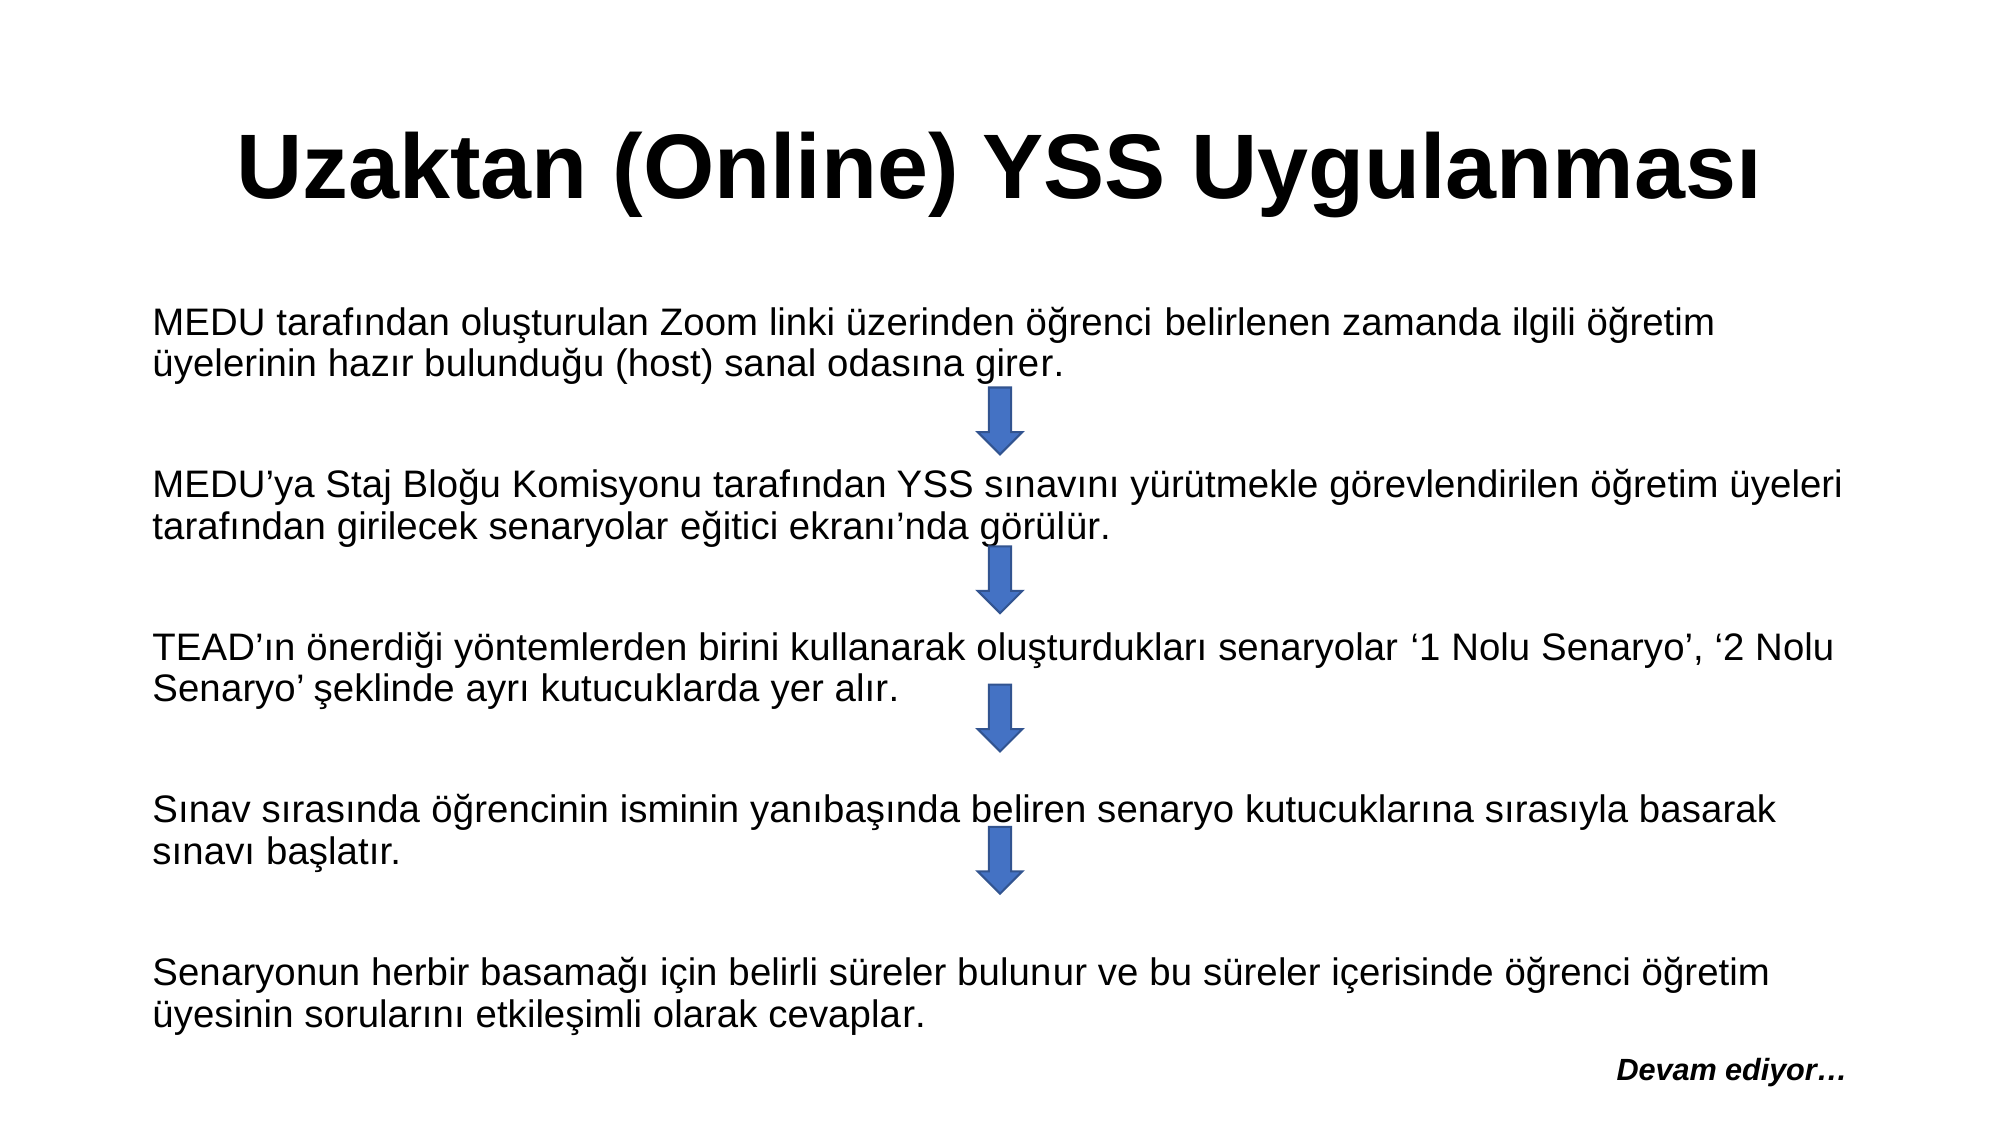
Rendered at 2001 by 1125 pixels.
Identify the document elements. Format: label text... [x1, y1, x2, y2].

text_box [975, 545, 1025, 615]
list MEDU tarafından oluşturulan Zoom linki üzerinden öğrenci belirlenen zamanda ilgili öğretim üyelerinin hazır bulunduğu (host) sanal odasına girer. MEDU’ya Staj Bloğu Komisyonu tarafından YSS sınavını yürütmekle görevlendirilen öğretim üyeleri tarafından girilecek senaryolar eğitici ekranı’nda görülür. TEAD’ın önerdiği yöntemlerden birini kullanarak oluşturdukları senaryolar ‘1 Nolu Senaryo’, ‘2 Nolu Senaryo’ şeklinde ayrı kutucuklarda yer alır. Sınav sırasında öğrencinin isminin yanıbaşında beliren senaryo kutucuklarına sırasıyla basarak sınavı başlatır. Senaryonun herbir basamağı için belirli süreler bulunur ve bu süreler içerisinde öğrenci öğretim üyesinin sorularını etkileşimli olarak cevaplar. Devam ediyor… [137, 294, 1863, 1103]
text_box [975, 386, 1025, 456]
text_box [975, 683, 1025, 753]
text_box [975, 825, 1025, 896]
title Uzaktan (Online) YSS Uygulanması [137, 59, 1863, 278]
